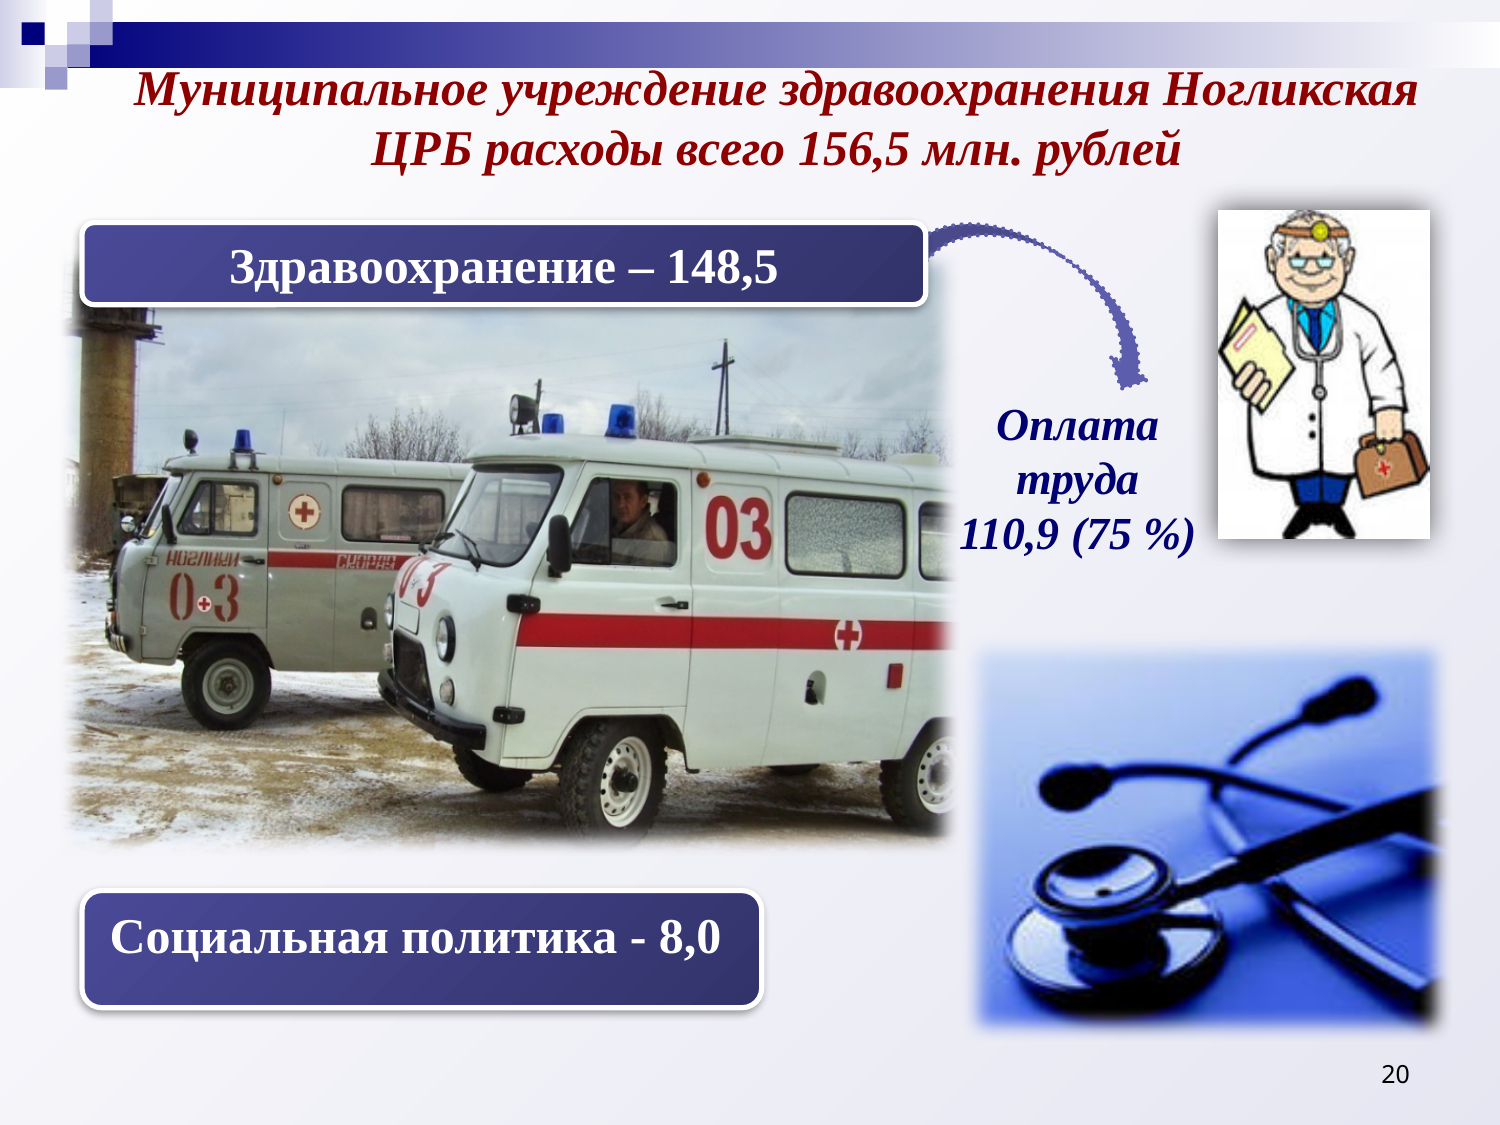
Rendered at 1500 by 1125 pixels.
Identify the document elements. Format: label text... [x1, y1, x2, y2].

slide_number 20 [1074, 1054, 1426, 1101]
text_box [1059, 254, 1148, 385]
text_box Здравоохранение – 148,5 [79, 220, 929, 243]
text_box Социальная политика - 8,0 [79, 887, 765, 1011]
title Муниципальное учреждение здравоохранения Ногликская ЦРБ расходы всего 156,5 млн. рублей [105, 46, 1449, 130]
picture [1218, 210, 1430, 540]
picture [58, 245, 1454, 1044]
text_box Оплата труда 110,9 (75 %) [967, 385, 1232, 568]
